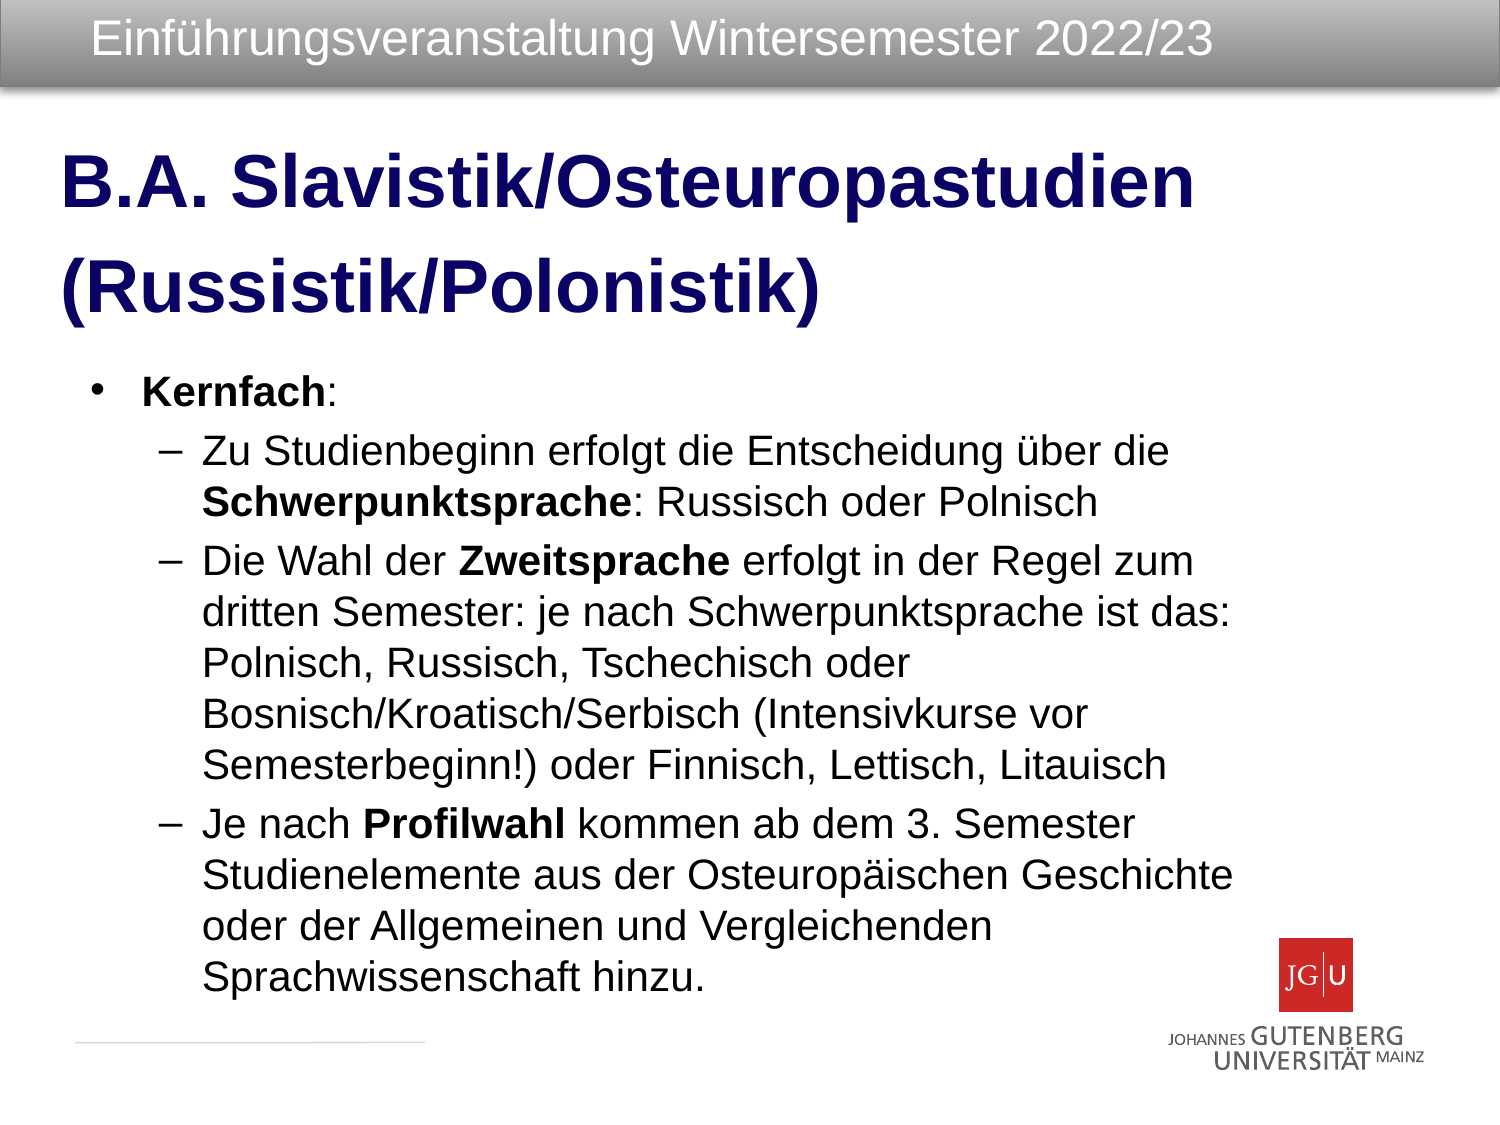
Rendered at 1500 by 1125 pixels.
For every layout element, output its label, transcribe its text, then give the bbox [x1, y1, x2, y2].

list Kernfach: Zu Studienbeginn erfolgt die Entscheidung über die Schwerpunktsprache: Russisch oder Polnisch Die Wahl der Zweitsprache erfolgt in der Regel zum dritten Semester: je nach Schwerpunktsprache ist das: Polnisch, Russisch, Tschechisch oder Bosnisch/Kroatisch/Serbisch (Intensivkurse vor Semesterbeginn!) oder Finnisch, Lettisch, Litauisch Je nach Profilwahl kommen ab dem 3. Semester Studienelemente aus der Osteuropäischen Geschichte oder der Allgemeinen und Vergleichenden Sprachwissenschaft hinzu. [74, 347, 1318, 1021]
title Einführungsveranstaltung Wintersemester 2022/23 [74, 0, 1466, 71]
list B.A. Slavistik/Osteuropastudien (Russistik/Polonistik) [45, 125, 1436, 347]
